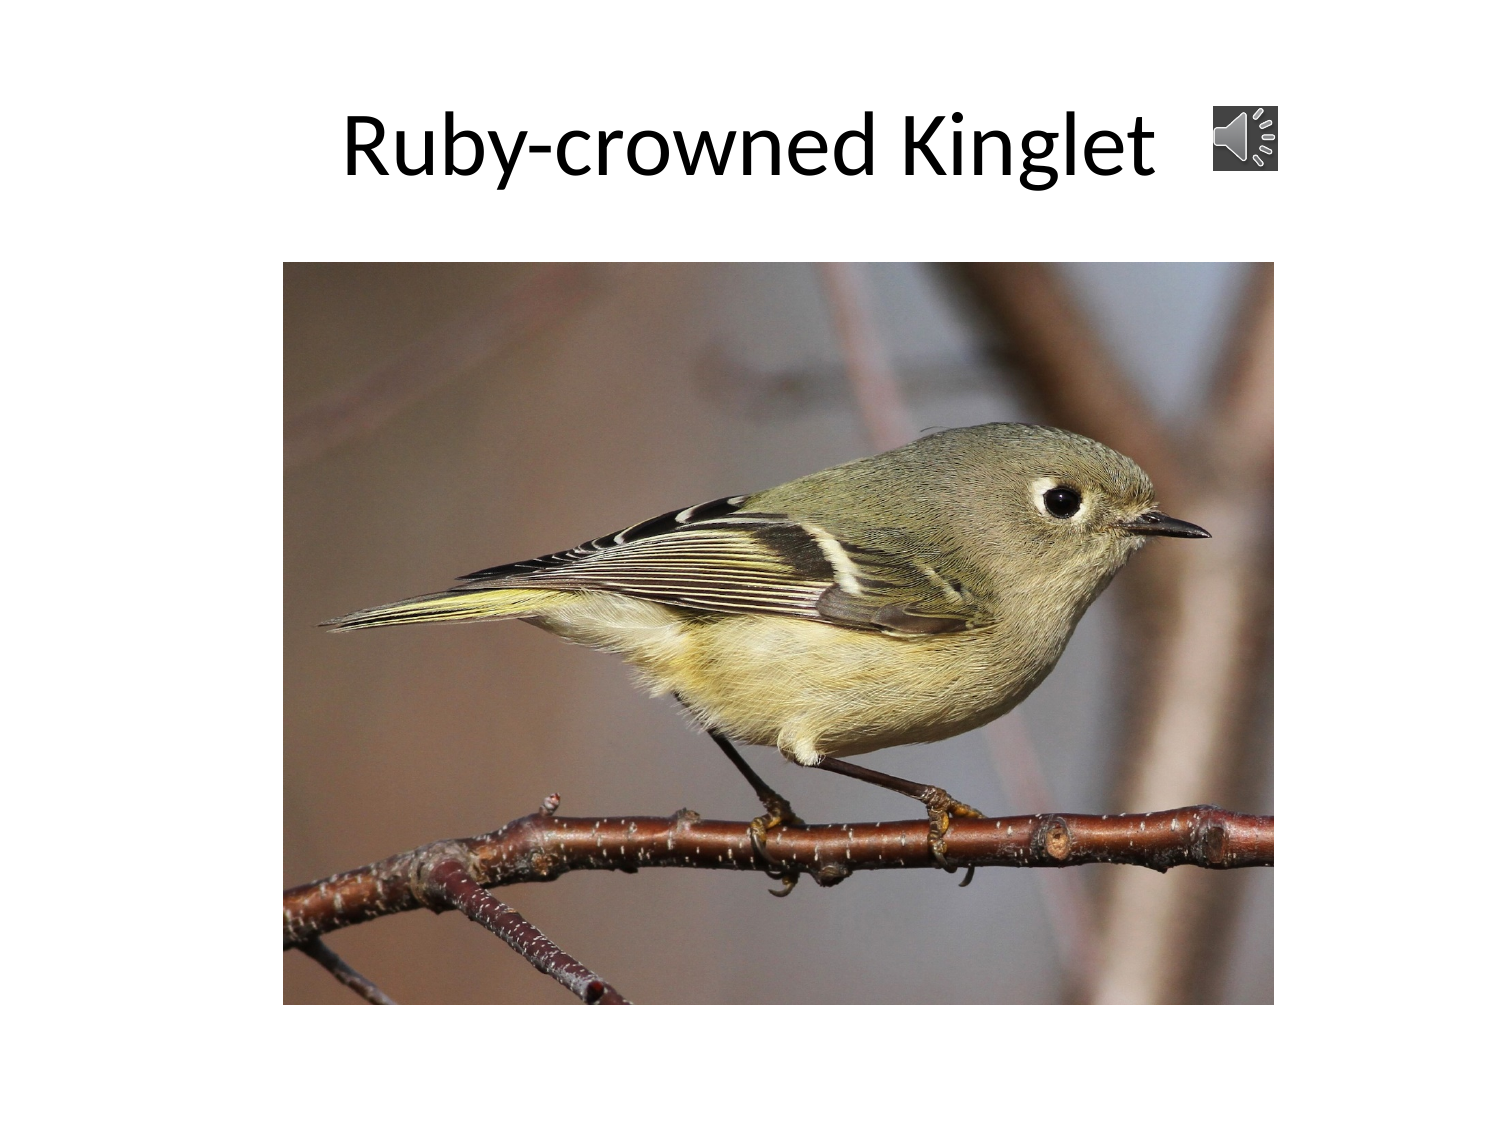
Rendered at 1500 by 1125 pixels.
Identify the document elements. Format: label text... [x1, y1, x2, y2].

title Ruby-crowned Kinglet [75, 45, 1425, 233]
picture [1212, 105, 1280, 173]
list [283, 262, 1274, 1006]
